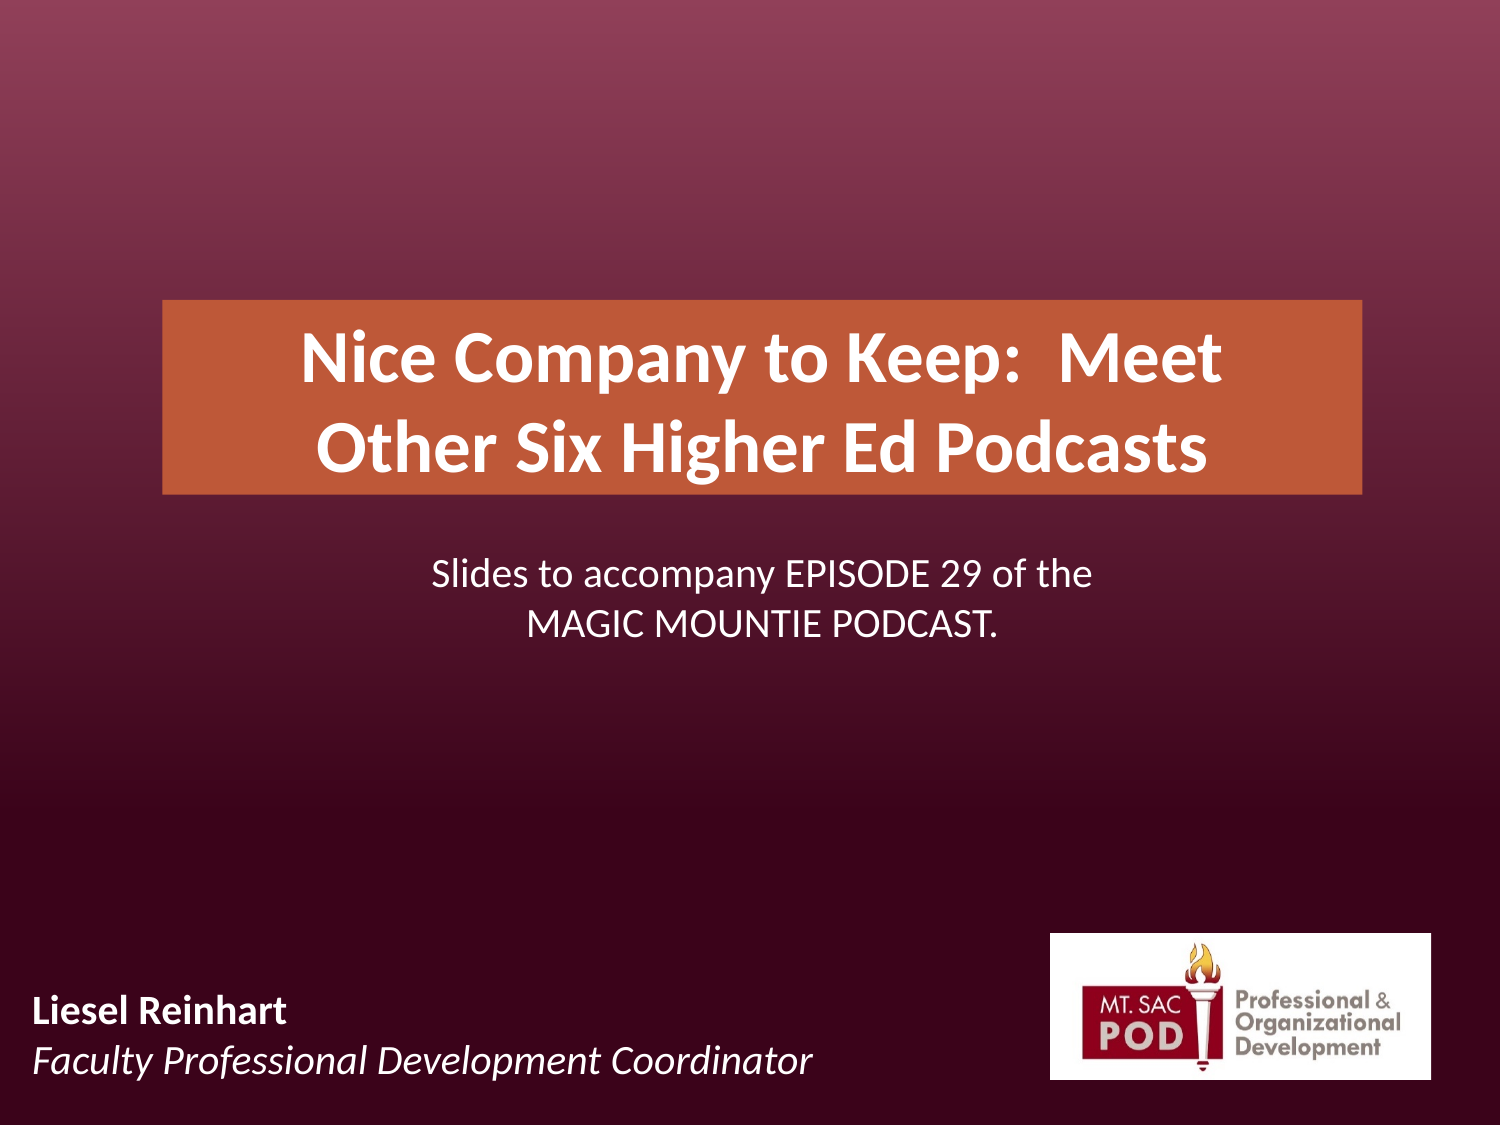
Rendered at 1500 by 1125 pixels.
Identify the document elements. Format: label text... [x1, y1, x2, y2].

text_box Slides to accompany EPISODE 29 of the MAGIC MOUNTIE PODCAST. [415, 538, 1110, 654]
picture [1049, 933, 1432, 1081]
text_box Liesel Reinhart Faculty Professional Development Coordinator [17, 975, 1055, 1091]
text_box Nice Company to Keep: Meet Other Six Higher Ed Podcasts [162, 299, 1363, 495]
